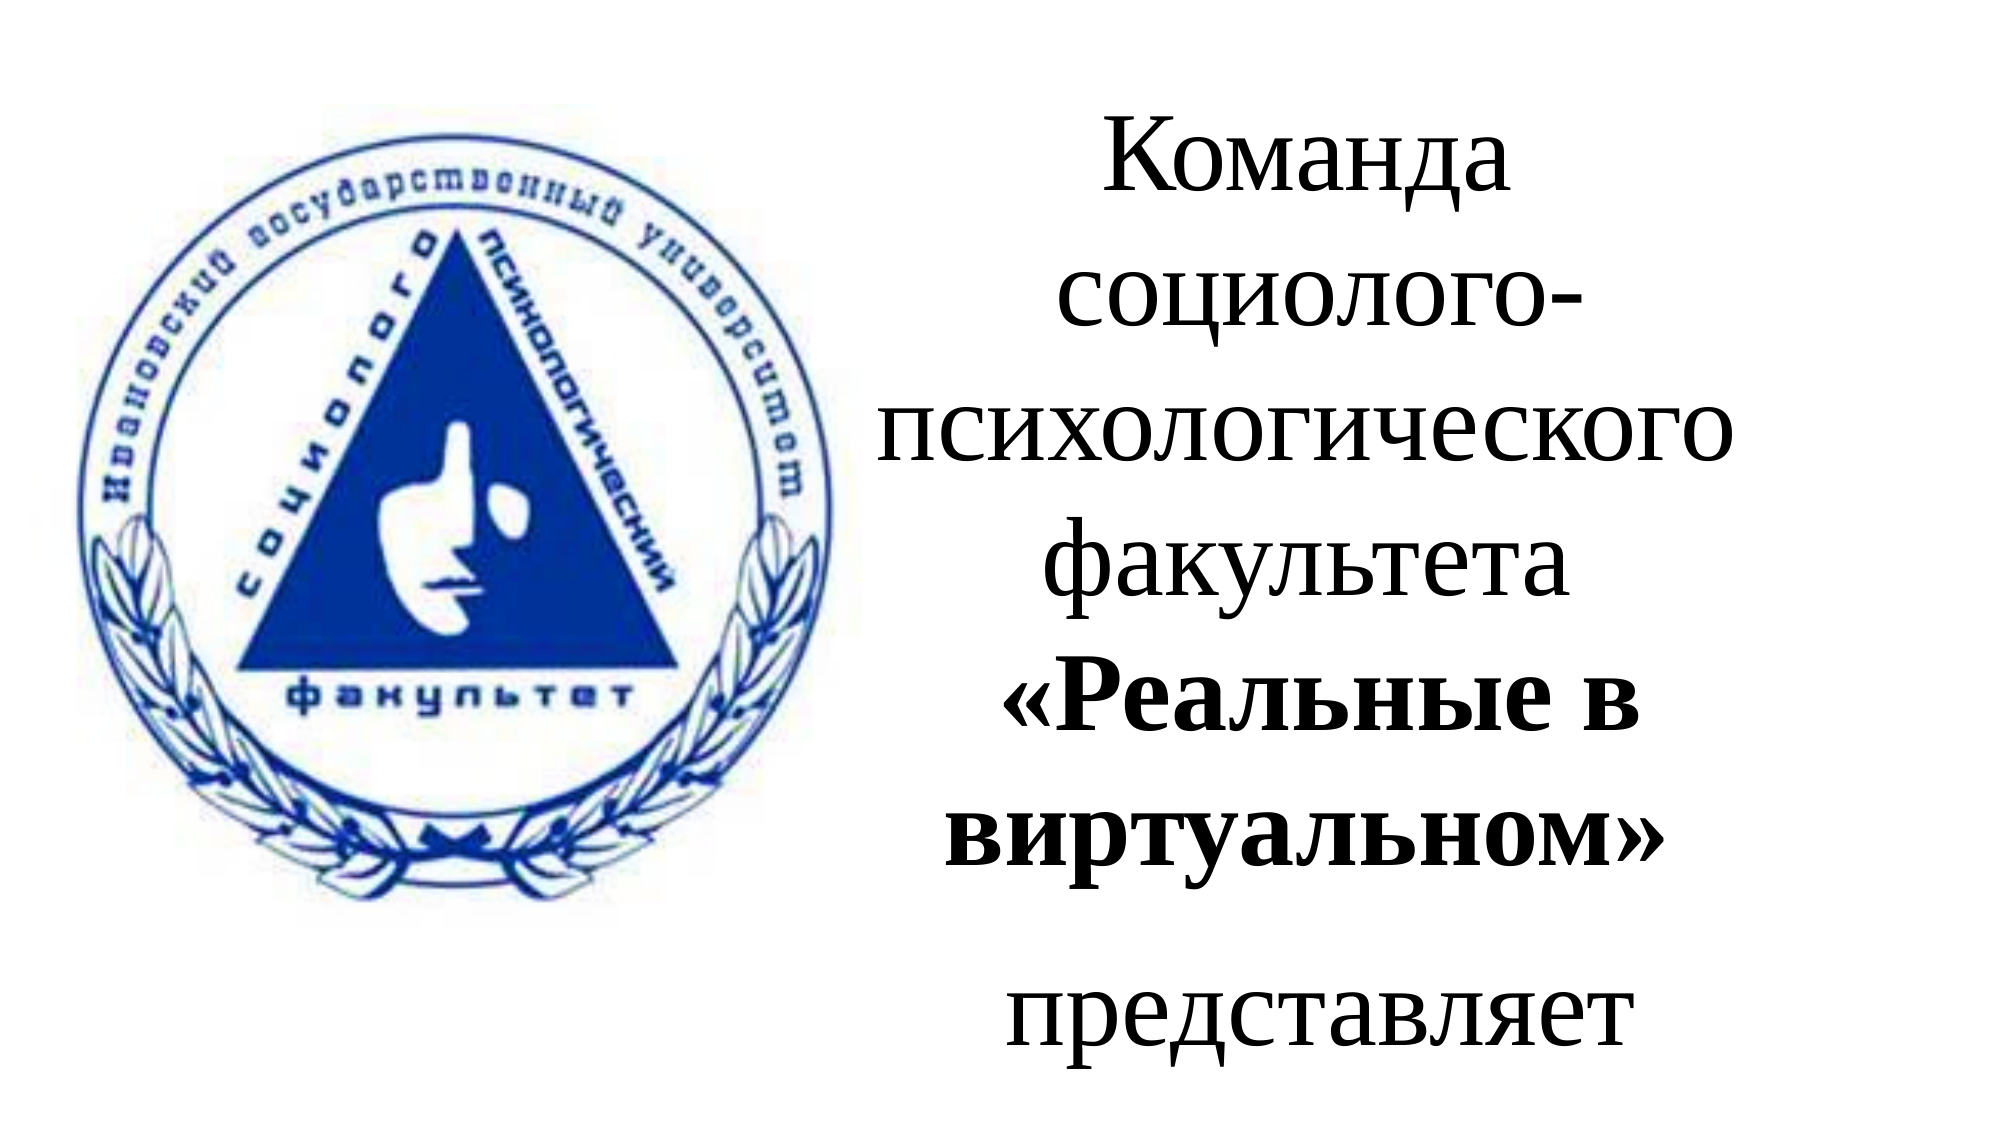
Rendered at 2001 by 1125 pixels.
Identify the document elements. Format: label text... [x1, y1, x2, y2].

text_box Команда социолого-психологического факультета «Реальные в виртуальном» представляет [699, 70, 1943, 1076]
picture [29, 104, 881, 936]
